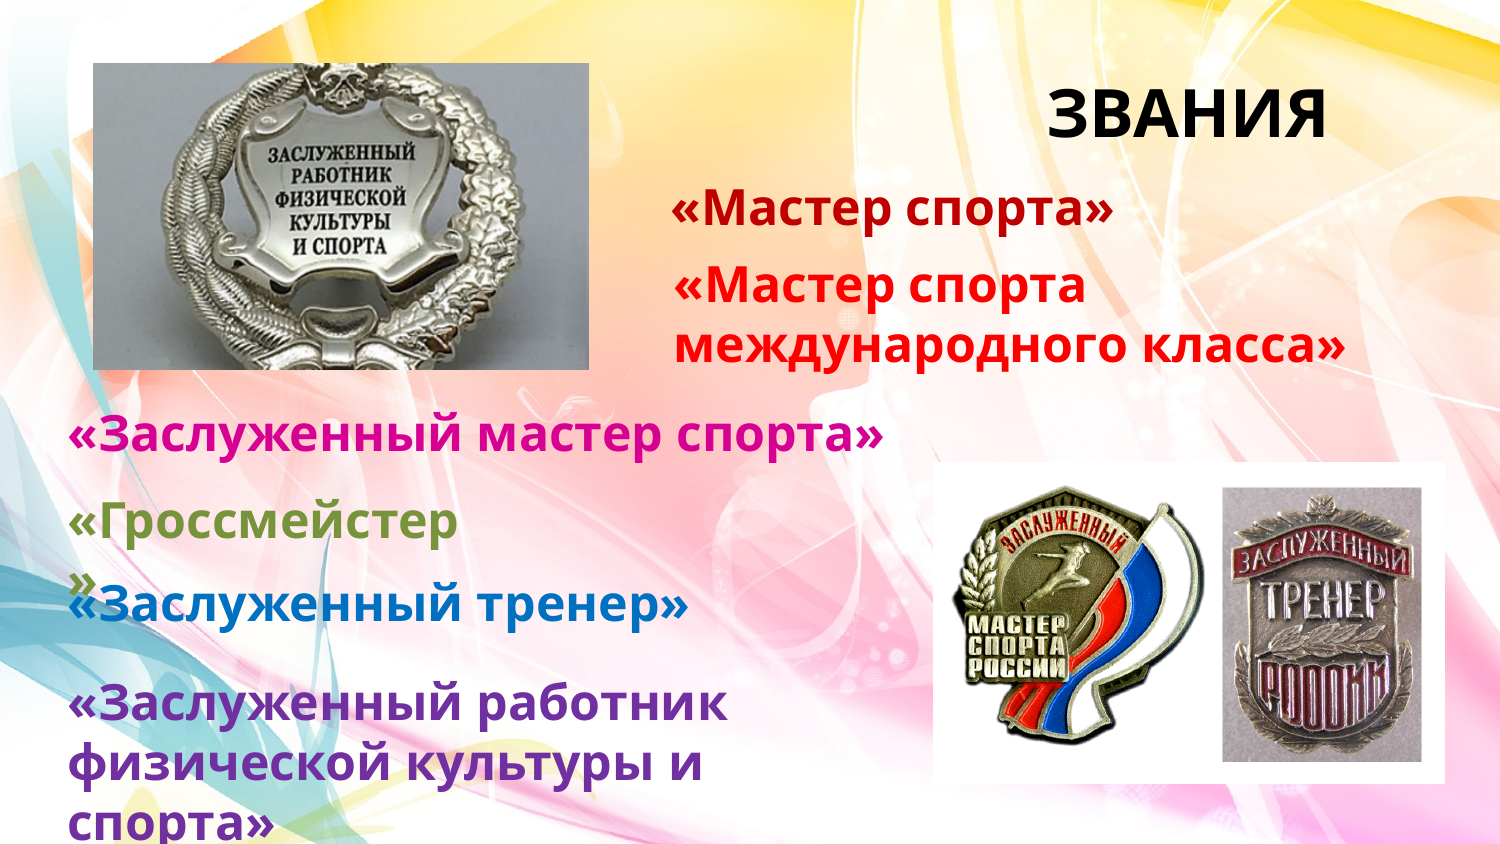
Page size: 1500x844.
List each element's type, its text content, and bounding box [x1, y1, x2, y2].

text_box «Заслуженный тренер» [52, 564, 748, 640]
text_box «Мастер спорта международного класса» [658, 245, 1489, 380]
text_box «Заслуженный мастер спорта» [52, 393, 915, 469]
picture [0, 0, 1500, 844]
text_box «Мастер спорта» [655, 168, 1141, 244]
text_box «Гроссмейстер» [52, 480, 502, 564]
text_box «Заслуженный работник физической культуры и спорта» [52, 663, 932, 844]
text_box ЗВАНИЯ [1031, 63, 1421, 159]
